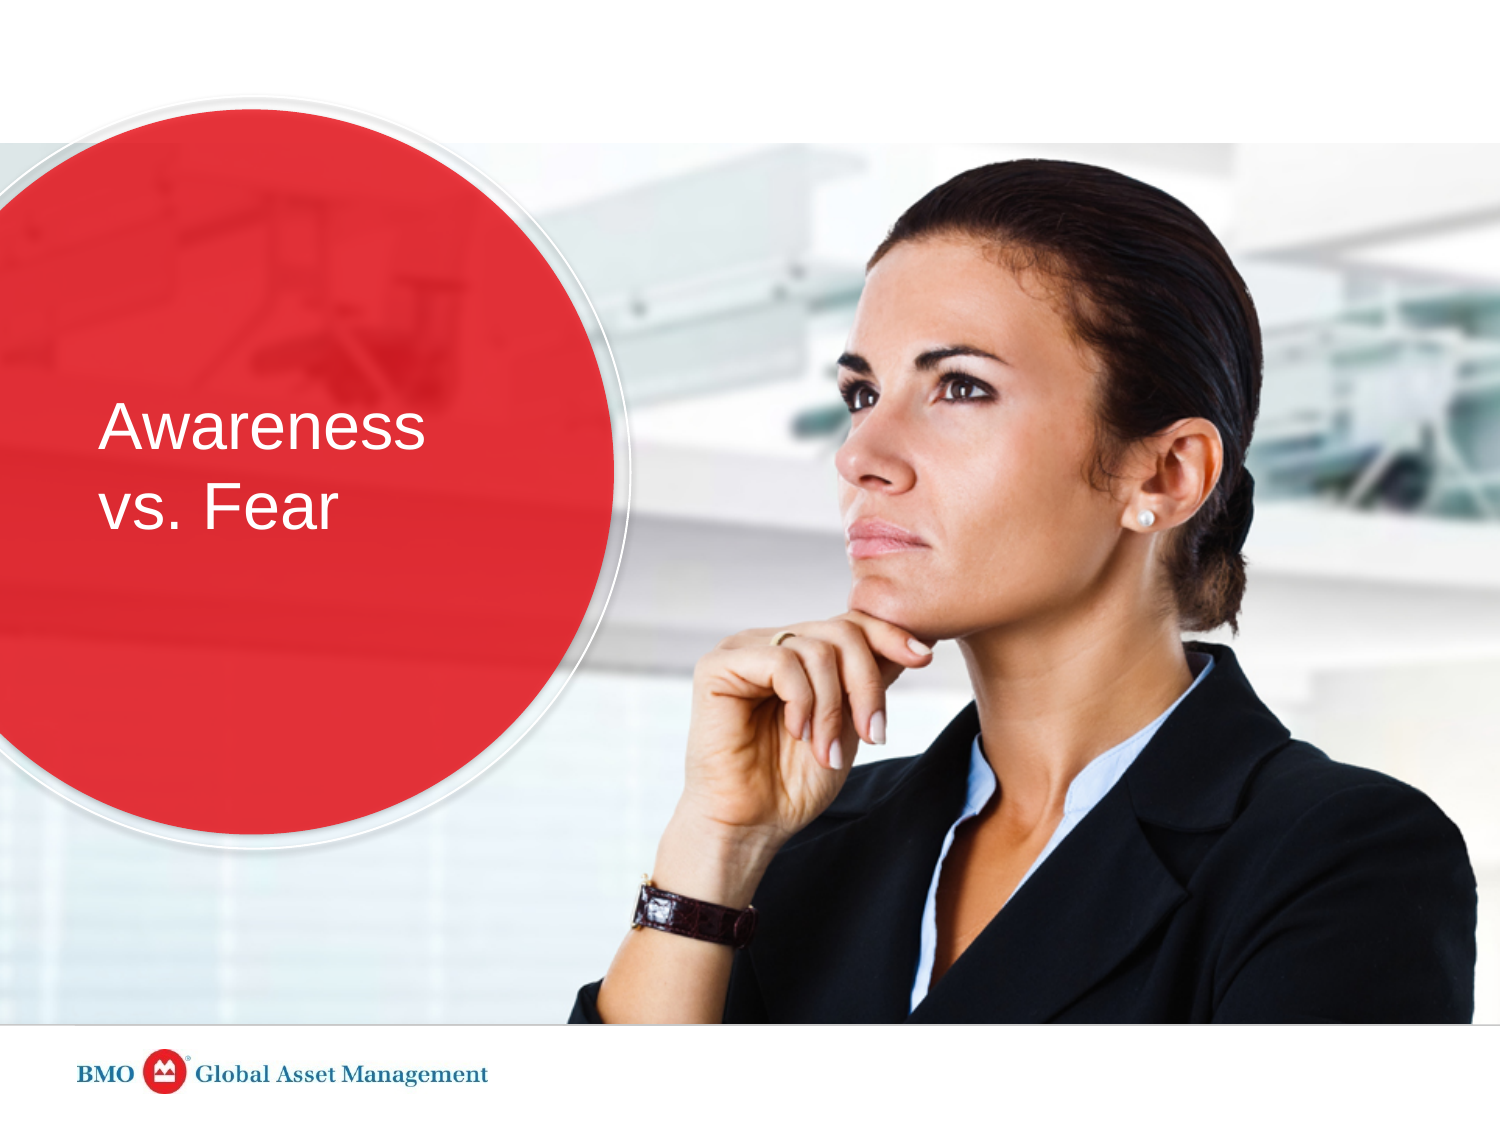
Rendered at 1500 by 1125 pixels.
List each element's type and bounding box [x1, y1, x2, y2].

picture [0, 143, 1500, 1026]
text_box [0, 95, 631, 849]
picture [77, 1049, 488, 1094]
